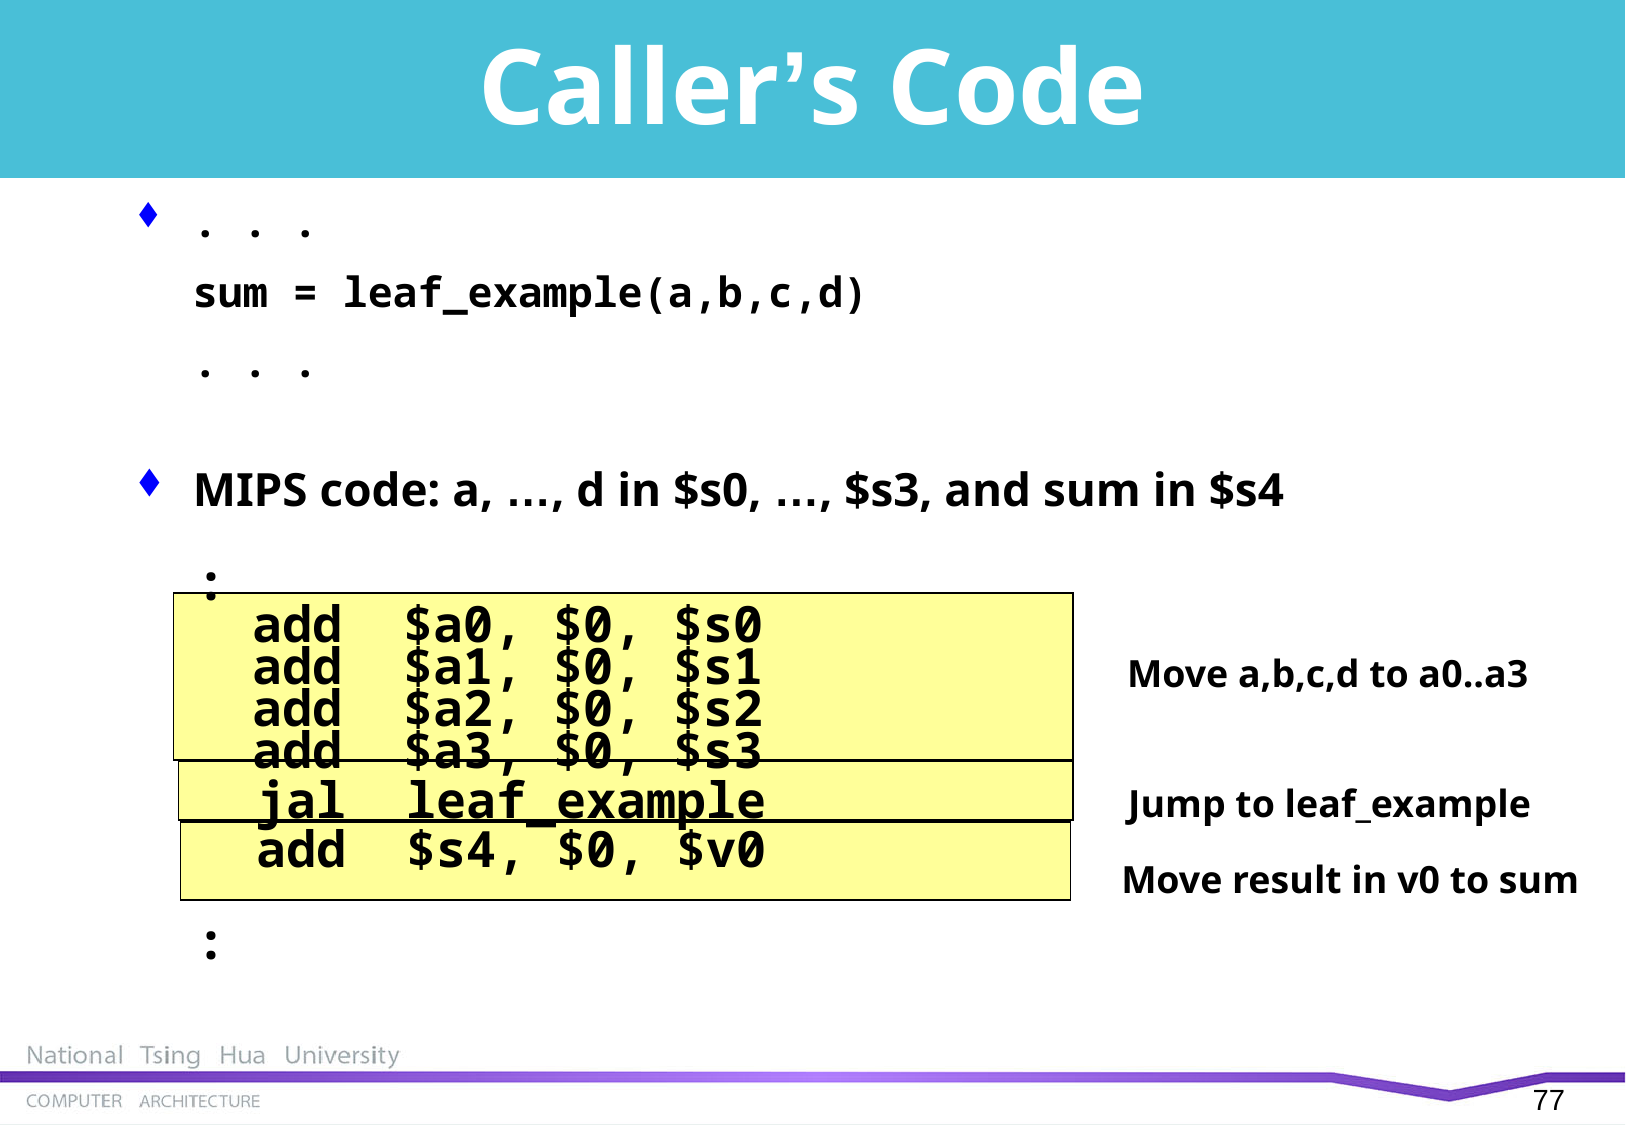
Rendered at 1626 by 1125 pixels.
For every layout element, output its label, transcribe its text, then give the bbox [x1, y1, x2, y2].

text_box Move result in v0 to sum [1504, 848, 1595, 909]
slide_number 76 [1241, 1060, 1581, 1125]
picture [0, 0, 1626, 1125]
title Caller’s Code [121, 19, 1504, 167]
text_box Jump to leaf_example [1504, 772, 1547, 833]
text_box Move a,b,c,d to a0..a3 [1504, 642, 1544, 703]
list . . . sum = leaf_example(a,b,c,d) . . . MIPS code: a, …, d in $s0, …, $s3, and sum in $s4 : add $a0, $0, $s0 add $a1, $0, $s1 add $a2, $0, $s2 add $a3, $0, $s3 jal leaf_example add $s4, $0, $v0 : [121, 202, 1504, 1036]
